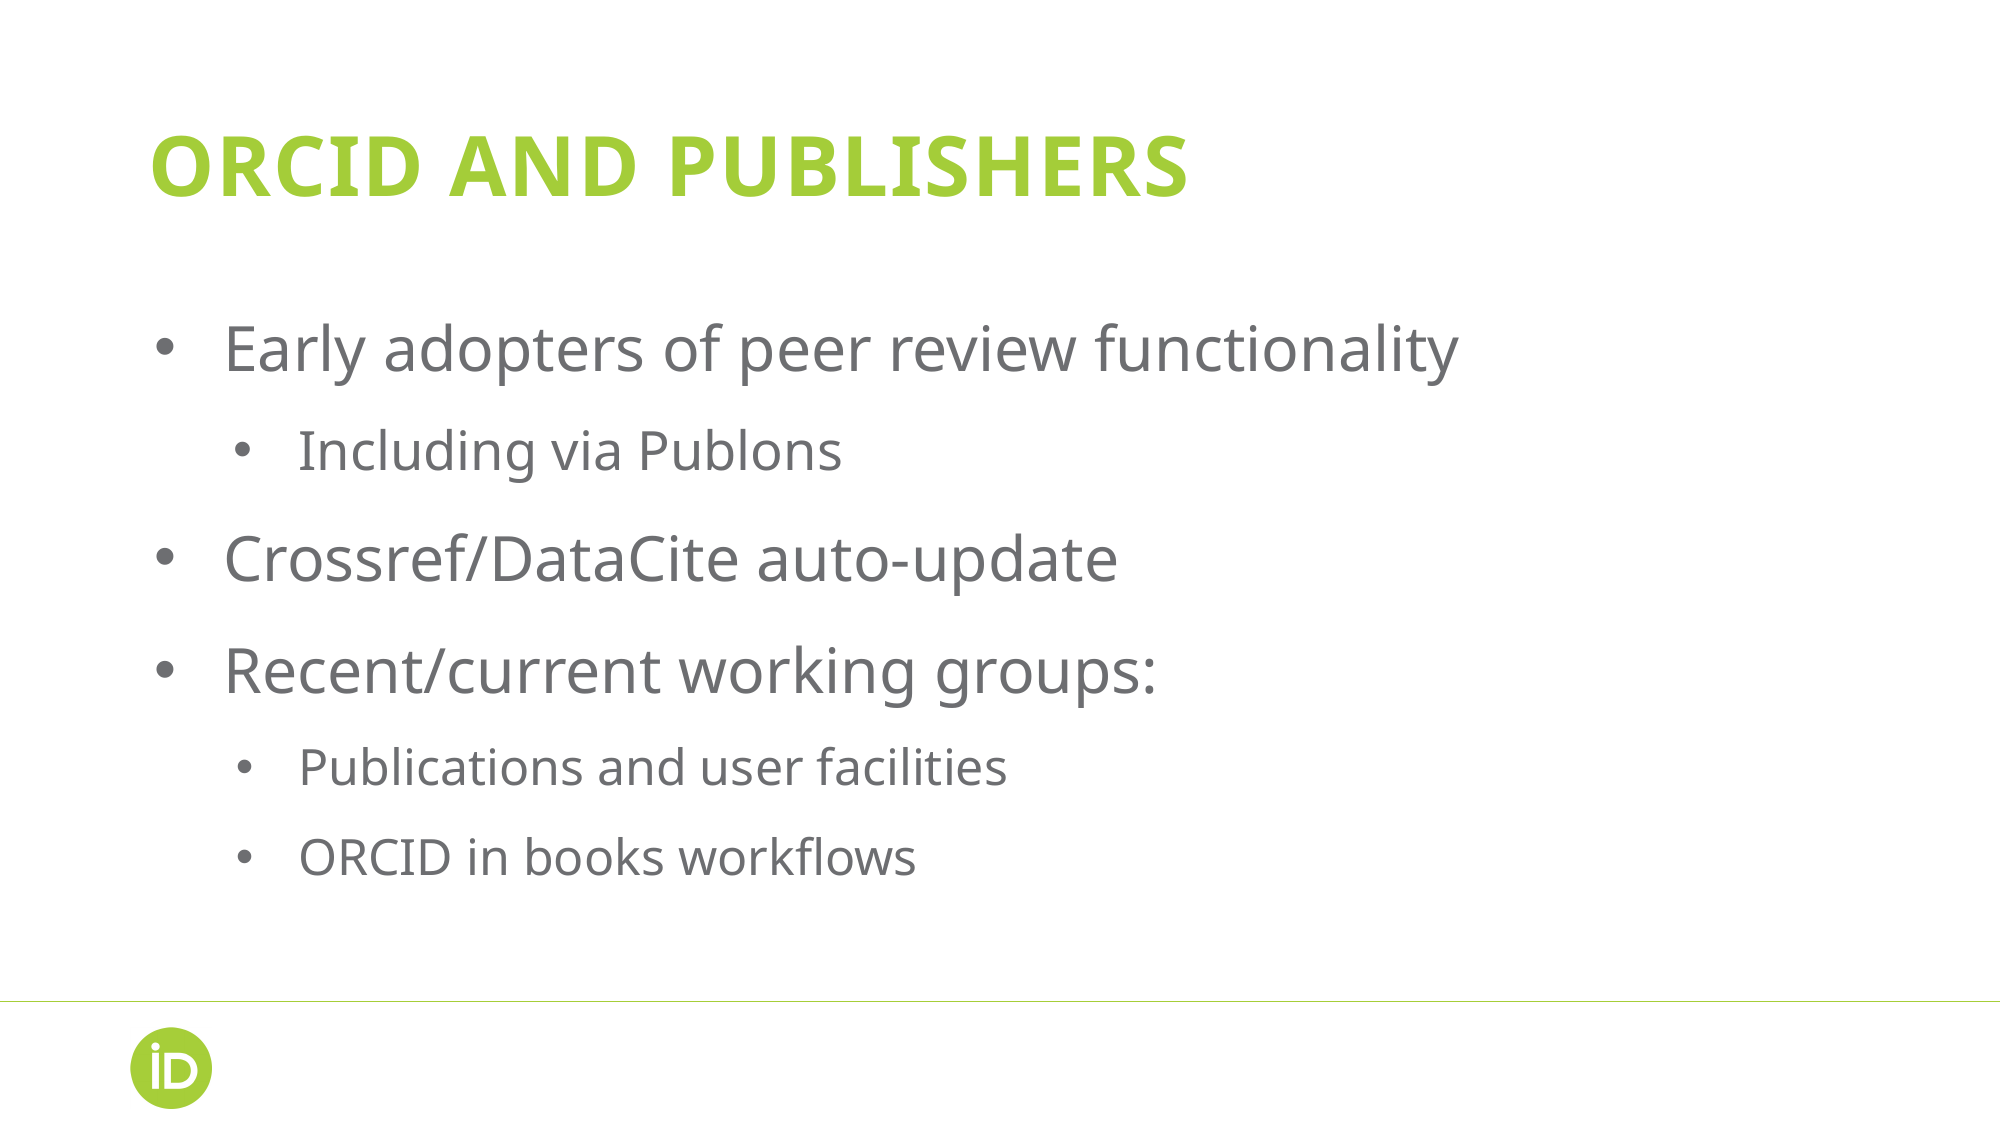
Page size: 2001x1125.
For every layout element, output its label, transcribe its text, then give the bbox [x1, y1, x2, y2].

list Early adopters of peer review functionality Including via Publons Crossref/DataCite auto-update Recent/current working groups: Publications and user facilities ORCID in books workflows [133, 256, 1867, 1007]
title ORCID AND PUBLISHERS [133, 66, 1867, 228]
picture [130, 1027, 212, 1109]
